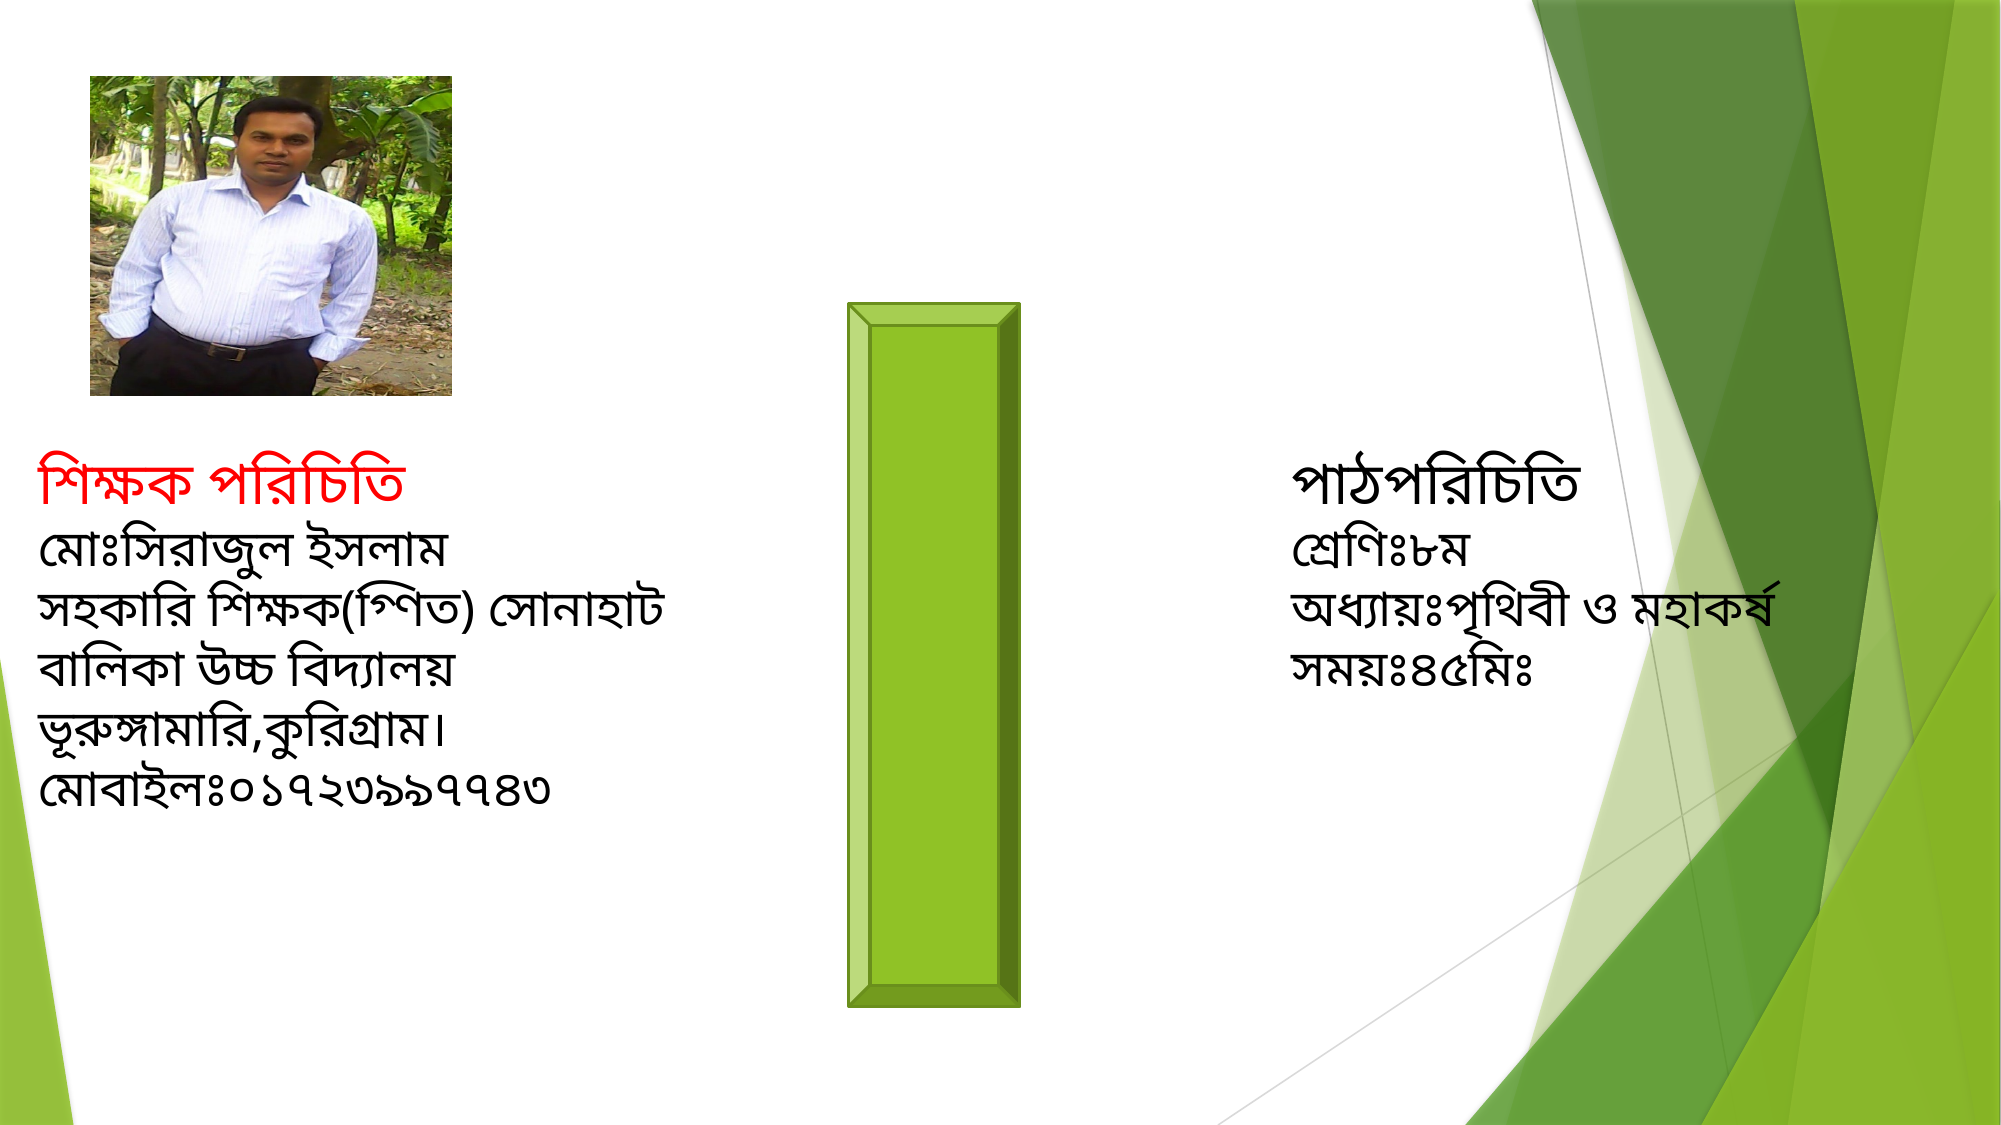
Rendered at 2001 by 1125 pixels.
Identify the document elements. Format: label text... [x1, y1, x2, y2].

picture [89, 75, 453, 397]
text_box শিক্ষক পরিচিতি মোঃসিরাজুল ইসলাম সহকারি শিক্ষক(গ্ণিত) সোনাহাট বালিকা উচ্চ বিদ্যালয় ভূরুঙ্গামারি,কুরিগ্রাম। মোবাইলঃ০১৭২৩৯৯৭৭৪৩ [23, 439, 827, 825]
text_box [847, 302, 1021, 1008]
text_box পাঠপরিচিতি শ্রেণিঃ৮ম অধ্যায়ঃপৃথিবী ও মহাকর্ষ সময়ঃ৪৫মিঃ [1276, 439, 1802, 705]
